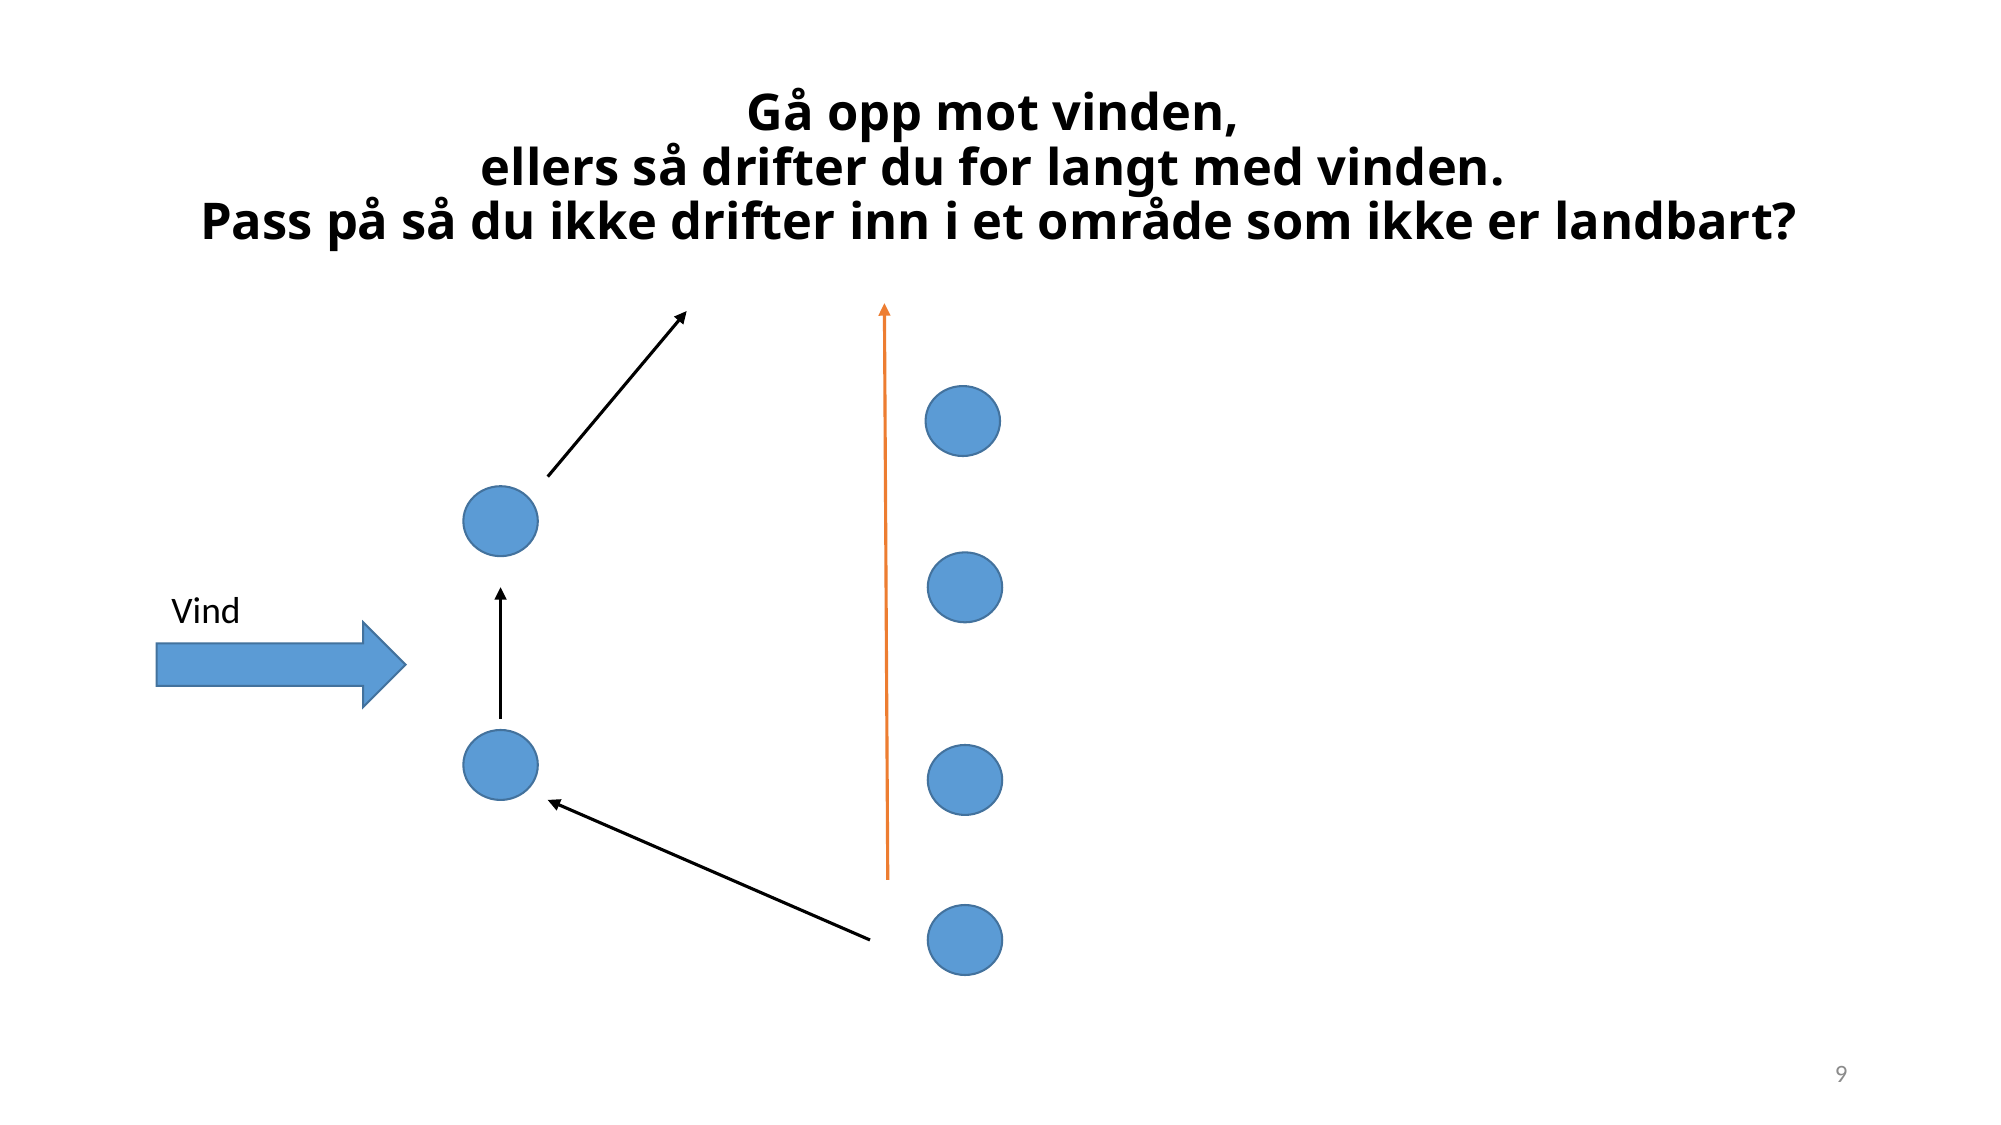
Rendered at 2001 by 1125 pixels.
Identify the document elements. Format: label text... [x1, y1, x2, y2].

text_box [547, 311, 687, 477]
text_box [924, 385, 1002, 458]
title Gå opp mot vinden, ellers så drifter du for langt med vinden. Pass på så du ikke drifter inn i et område som ikke er landbart? [137, 59, 1863, 278]
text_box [547, 799, 870, 941]
text_box [462, 728, 539, 801]
text_box [926, 903, 1004, 977]
text_box [926, 743, 1004, 816]
text_box [926, 551, 1004, 624]
slide_number 9 [1412, 1042, 1863, 1103]
text_box [155, 619, 408, 710]
text_box [462, 485, 539, 558]
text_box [884, 303, 888, 880]
text_box Vind [156, 578, 323, 639]
